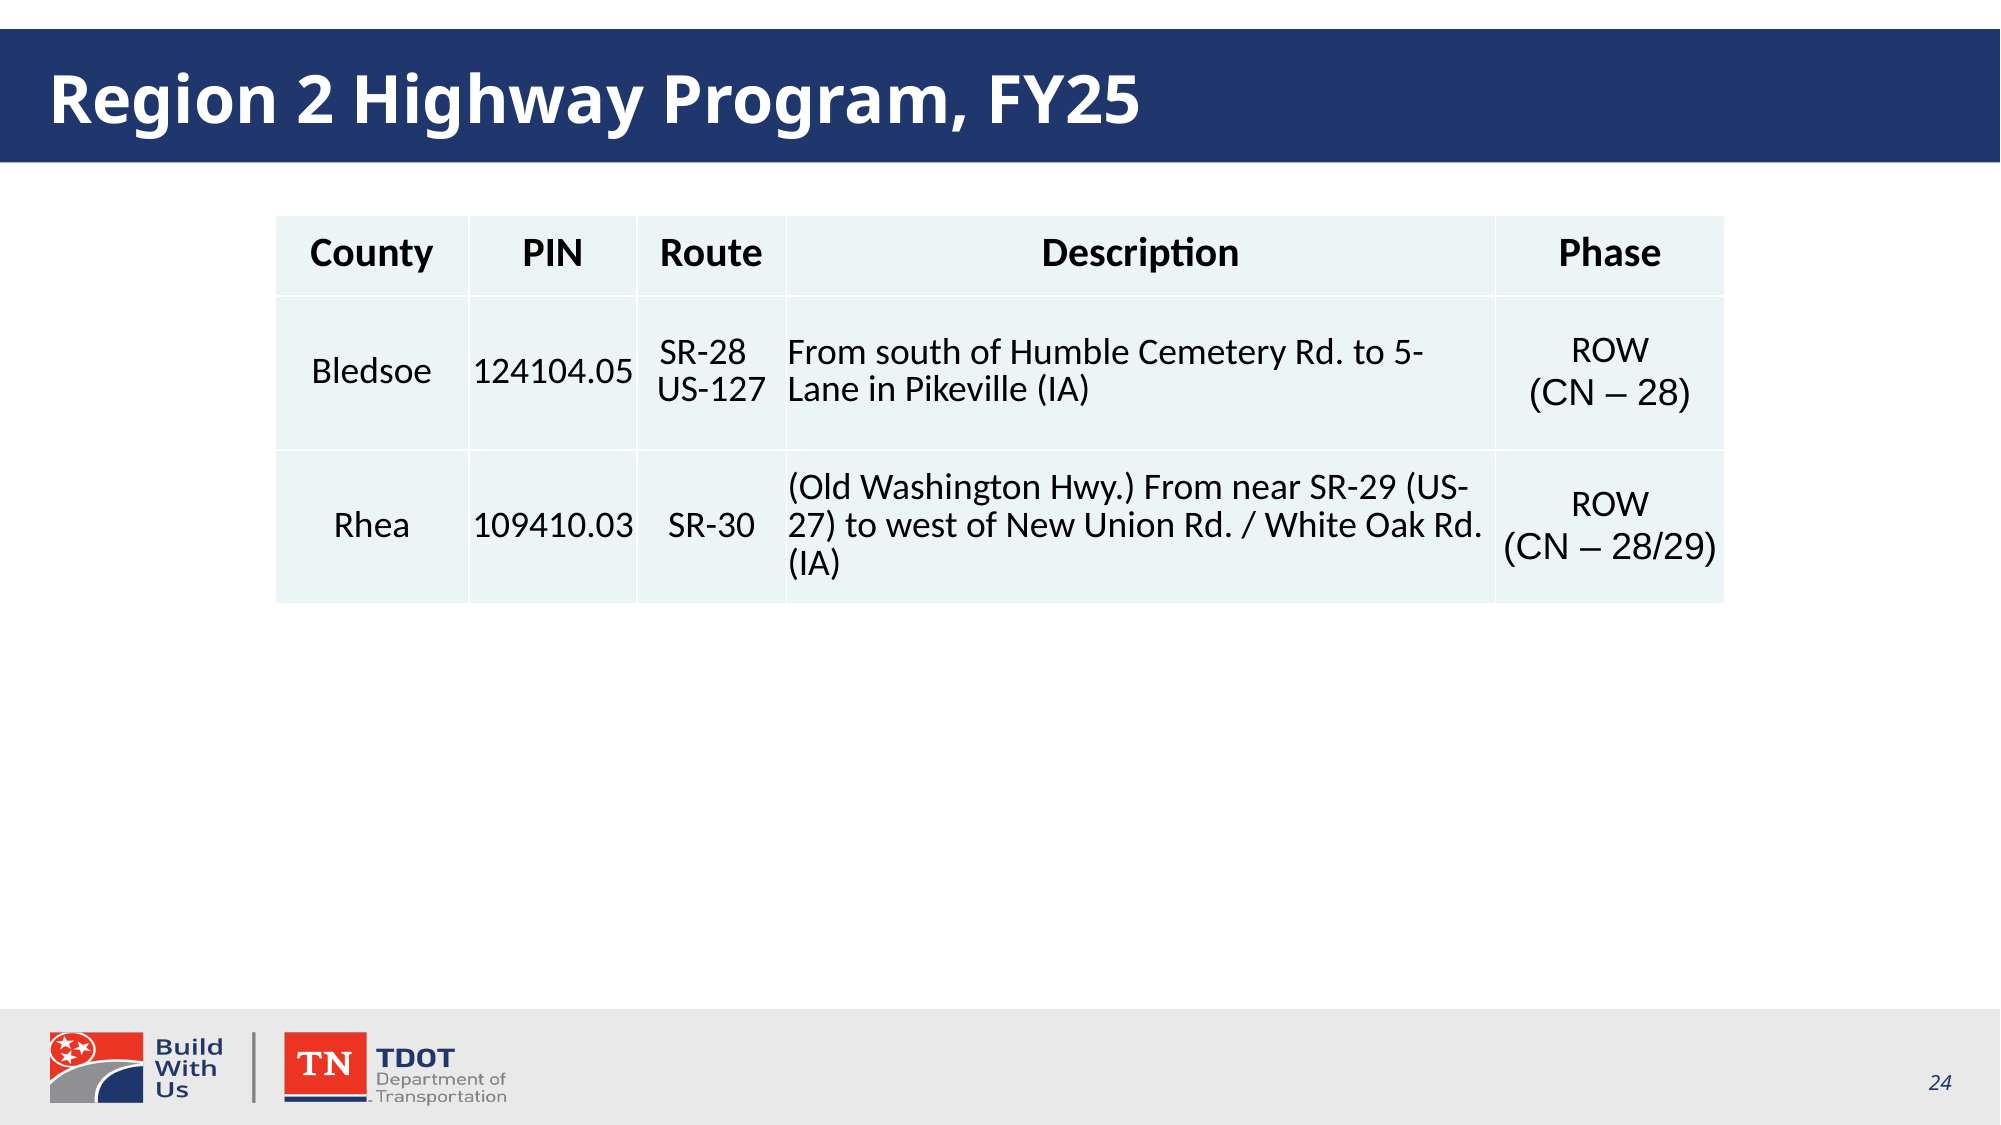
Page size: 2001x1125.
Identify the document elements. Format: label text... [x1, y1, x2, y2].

table_header County [276, 216, 468, 295]
table_header Phase [1496, 216, 1724, 295]
table_cell Rhea [276, 451, 468, 603]
table_cell 109410.03 [470, 451, 636, 603]
table_cell (Old Washington Hwy.) From near SR-29 (US-27) to west of New Union Rd. / White Oak Rd. (IA) [787, 451, 1495, 603]
table_cell ROW (CN – 28/29) [1496, 451, 1724, 603]
table_cell ROW (CN – 28) [1496, 297, 1724, 449]
table_cell 124104.05 [470, 297, 636, 449]
table_header Description [787, 216, 1495, 295]
slide_number 24 [1500, 1045, 1967, 1106]
table_header Route [638, 216, 786, 295]
table_header PIN [470, 216, 636, 295]
table_cell SR-30 [638, 451, 786, 603]
picture [50, 1009, 537, 1125]
table_cell From south of Humble Cemetery Rd. to 5-Lane in Pikeville (IA) [787, 297, 1495, 449]
table_cell SR-28 US-127 [638, 297, 786, 449]
table_cell Bledsoe [276, 297, 468, 449]
title Region 2 Highway Program, FY25 [33, 29, 1967, 165]
